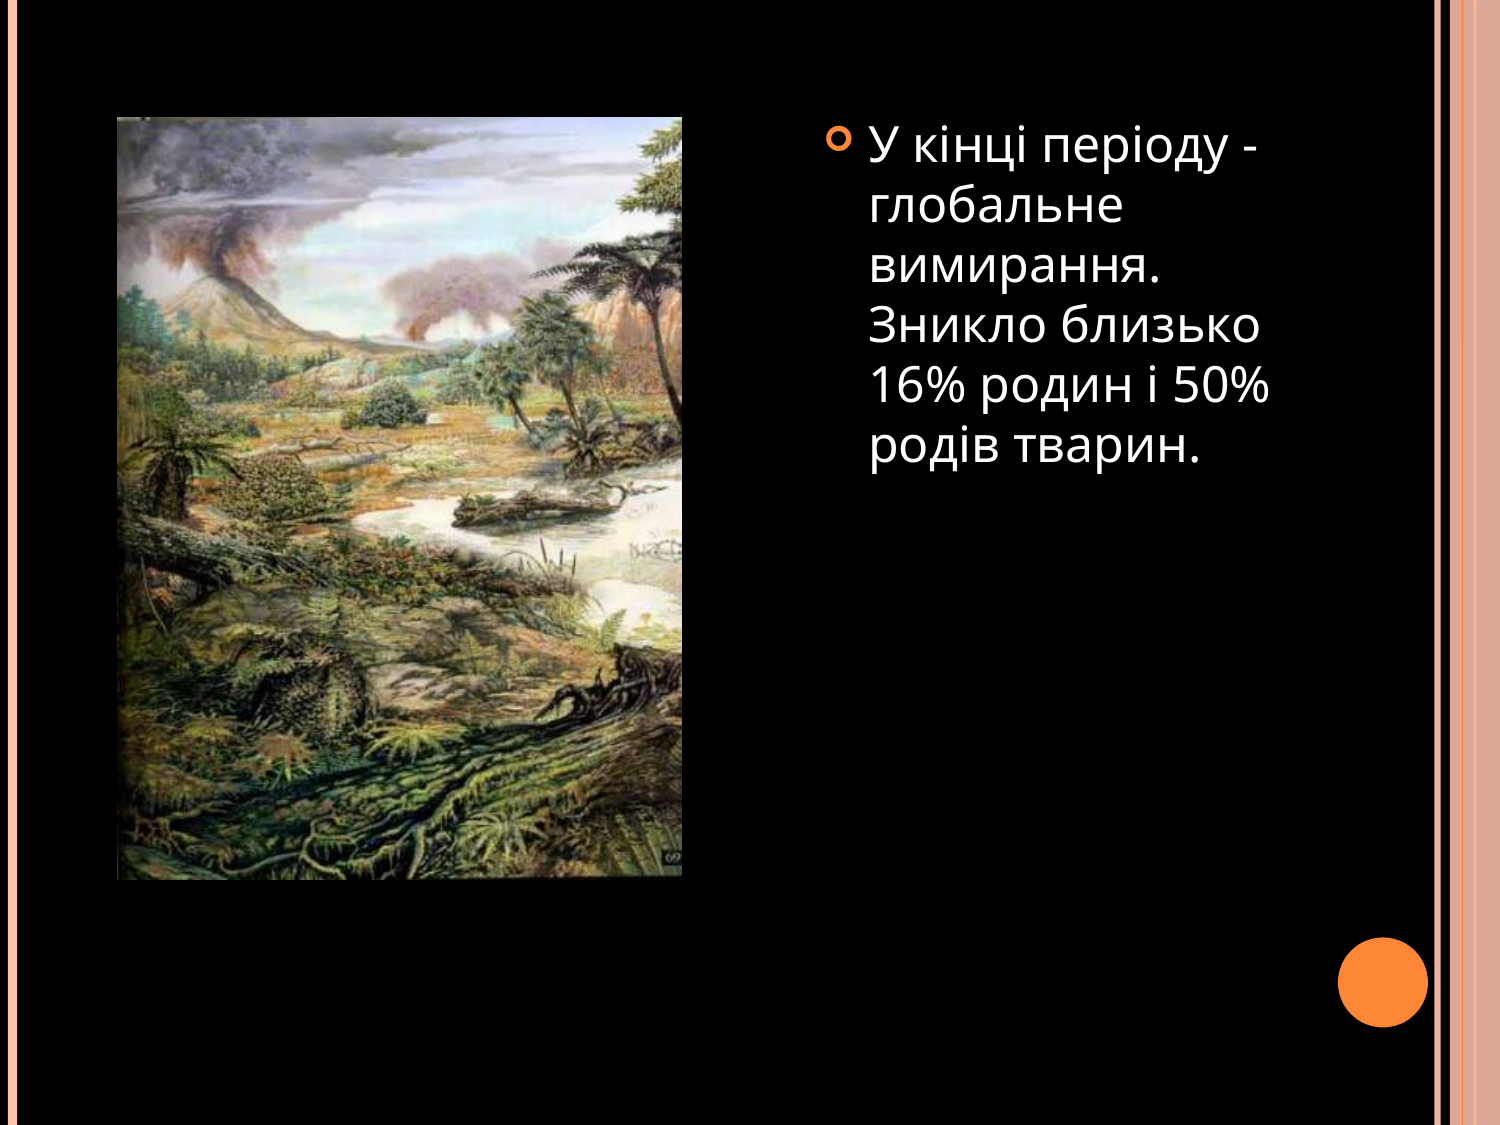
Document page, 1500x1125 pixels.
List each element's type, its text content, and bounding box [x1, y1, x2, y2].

list У кінці періоду - глобальне вимирання. Зникло близько 16% родин і 50% родів тварин. [808, 105, 1354, 905]
picture [116, 116, 682, 881]
